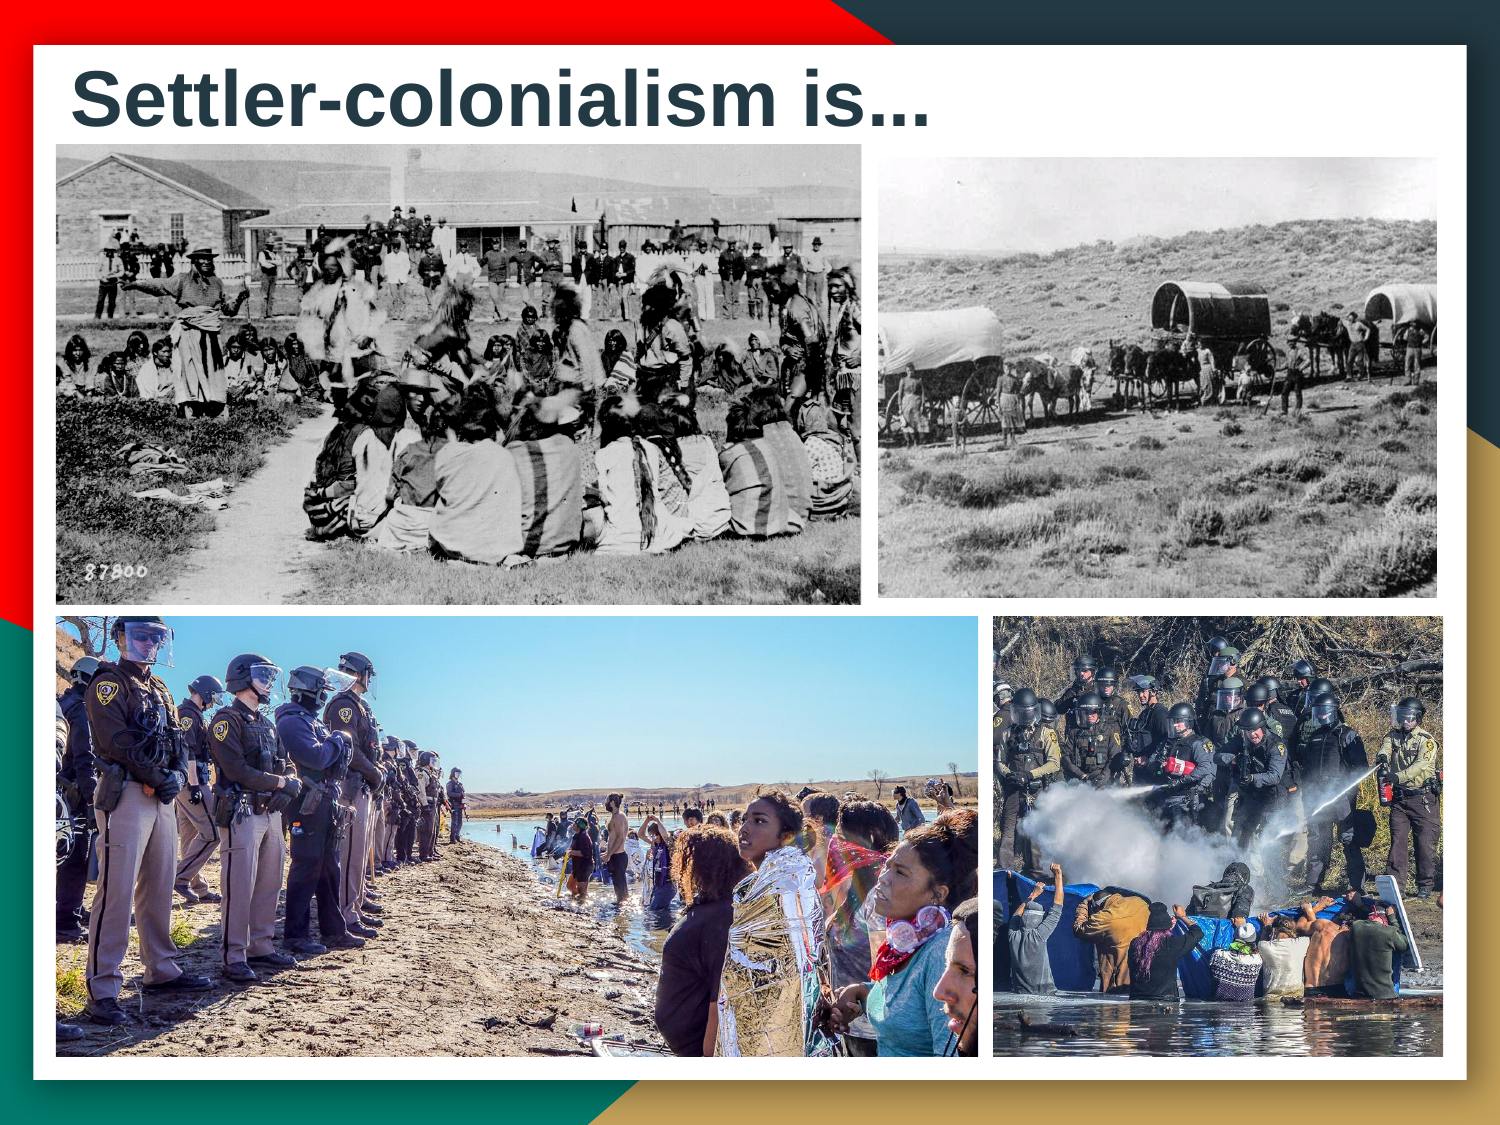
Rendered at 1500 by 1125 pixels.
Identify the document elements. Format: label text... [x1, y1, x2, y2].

picture [992, 616, 1444, 1058]
picture [878, 157, 1438, 598]
title Settler-colonialism is... [55, 57, 1401, 133]
picture [55, 616, 979, 1058]
picture [55, 144, 862, 605]
